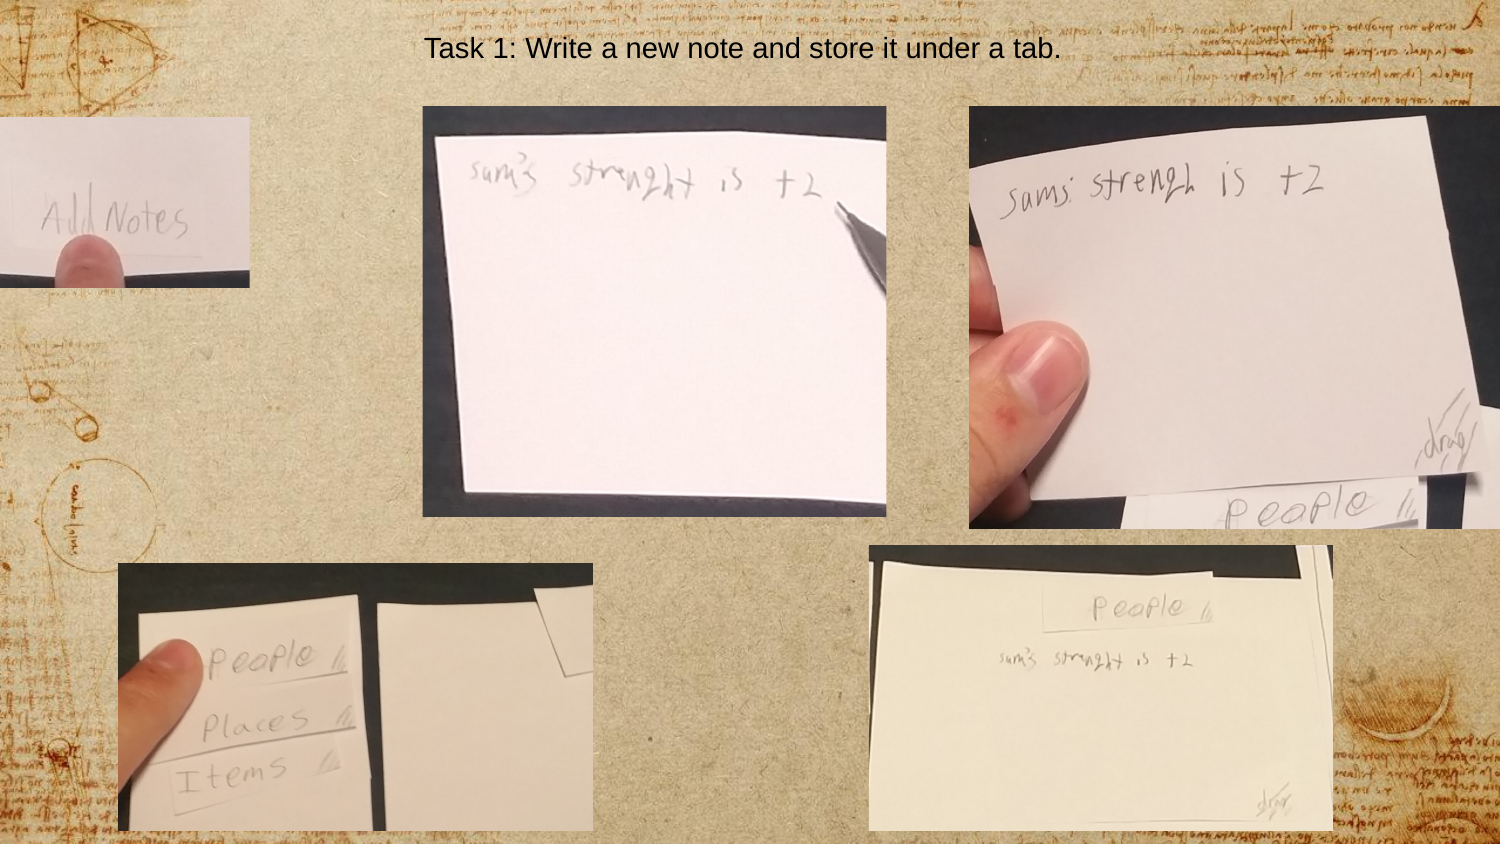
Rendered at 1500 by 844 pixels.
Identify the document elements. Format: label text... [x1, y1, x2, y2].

text_box Task 1: Write a new note and store it under a tab. [408, 13, 1091, 86]
picture [0, 0, 1500, 844]
